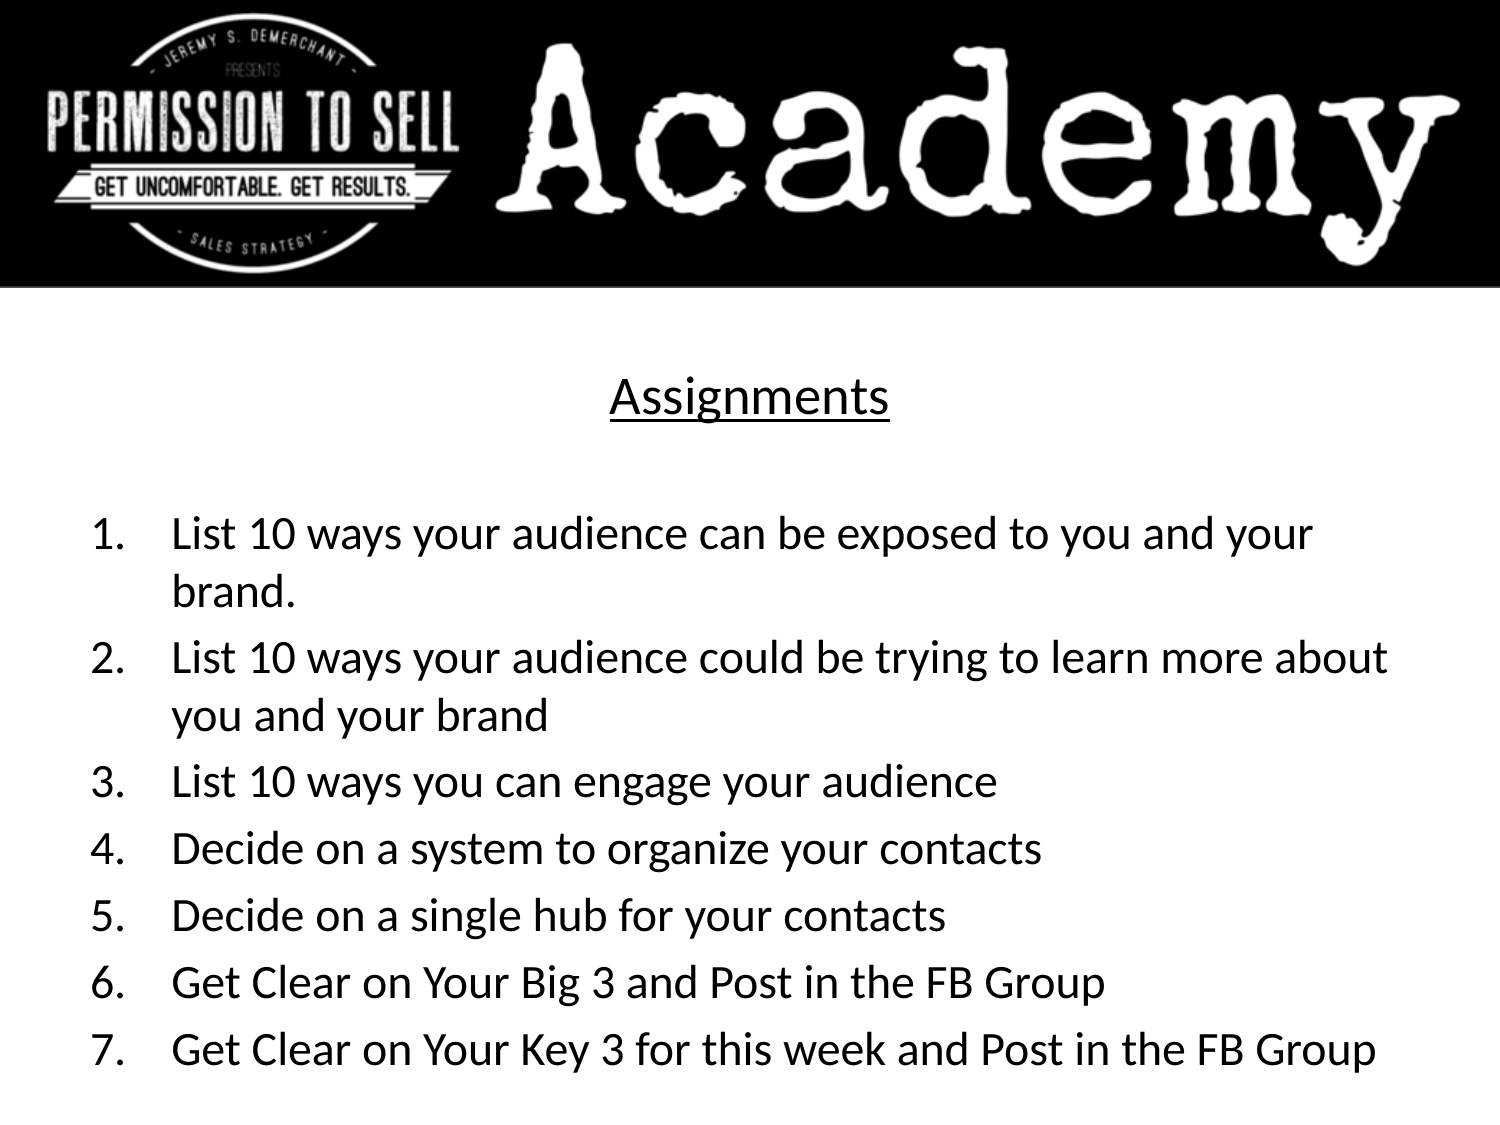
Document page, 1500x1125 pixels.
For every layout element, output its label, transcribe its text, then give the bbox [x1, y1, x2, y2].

picture [0, 0, 1500, 289]
list Assignments List 10 ways your audience can be exposed to you and your brand. List 10 ways your audience could be trying to learn more about you and your brand List 10 ways you can engage your audience Decide on a system to organize your contacts Decide on a single hub for your contacts Get Clear on Your Big 3 and Post in the FB Group Get Clear on Your Key 3 for this week and Post in the FB Group [75, 352, 1425, 1096]
